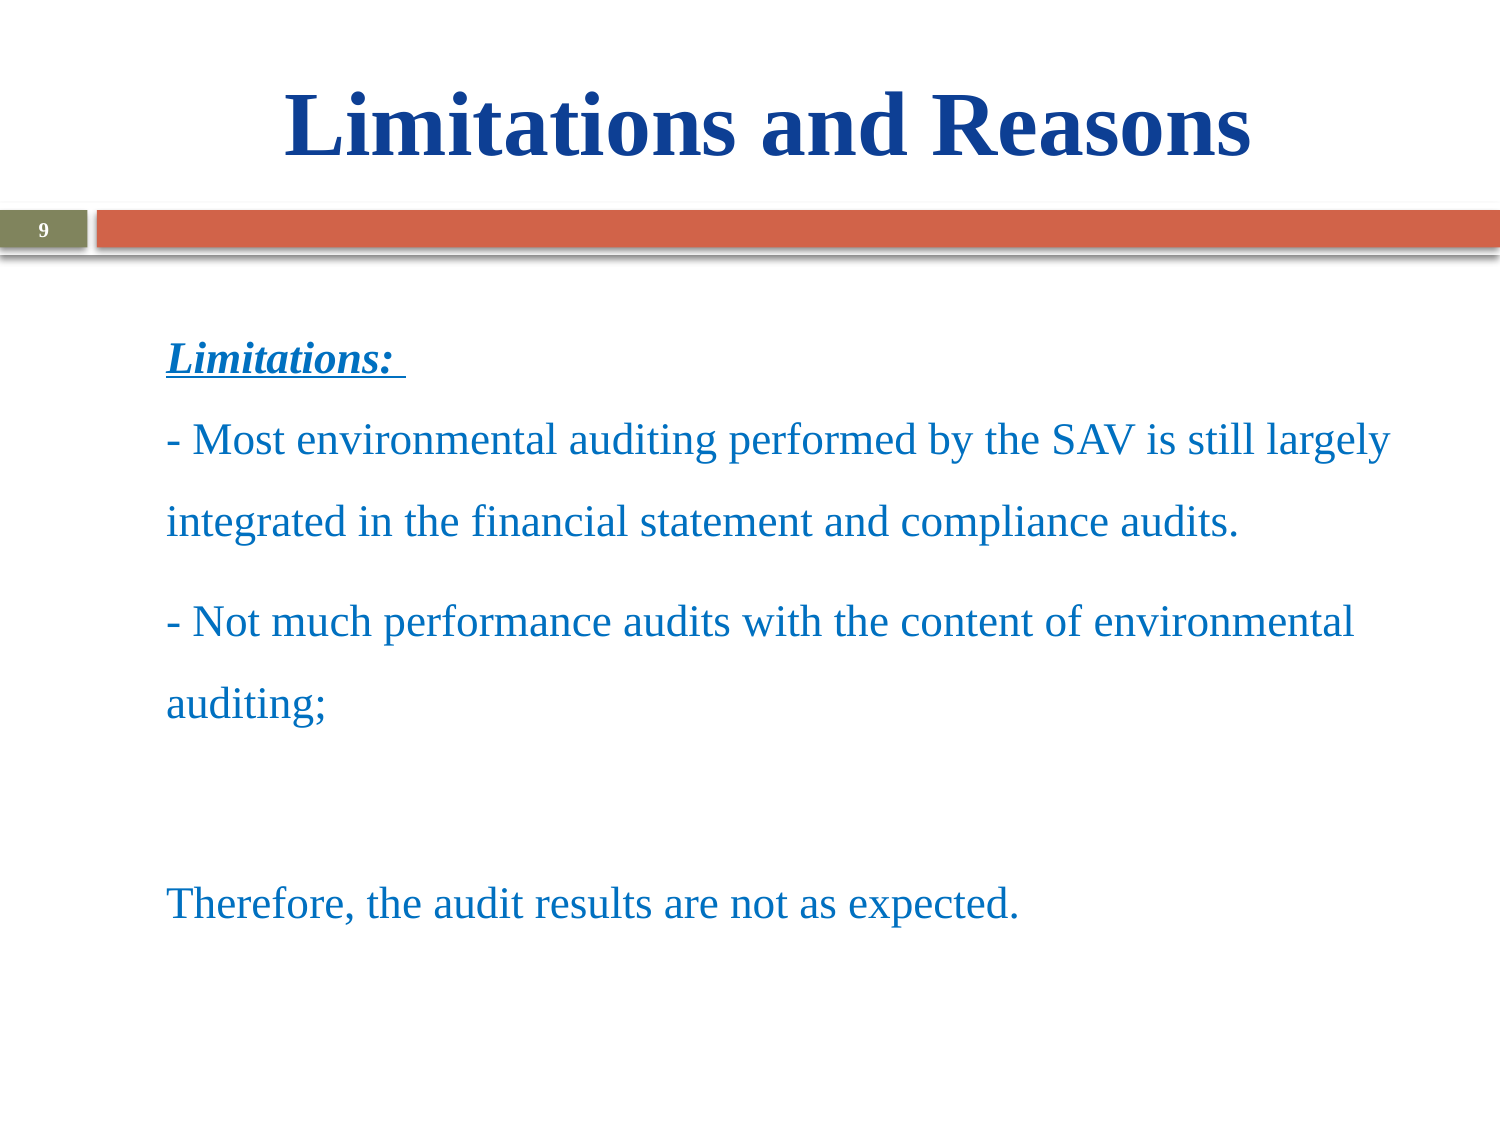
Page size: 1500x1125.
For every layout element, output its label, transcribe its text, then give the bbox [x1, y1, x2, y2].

slide_number 9 [0, 208, 88, 249]
list Limitations: - Most environmental auditing performed by the SAV is still largely integrated in the financial statement and compliance audits. - Not much performance audits with the content of environmental auditing; Therefore, the audit results are not as expected. [100, 293, 1438, 1000]
title Limitations and Reasons [100, 37, 1438, 200]
